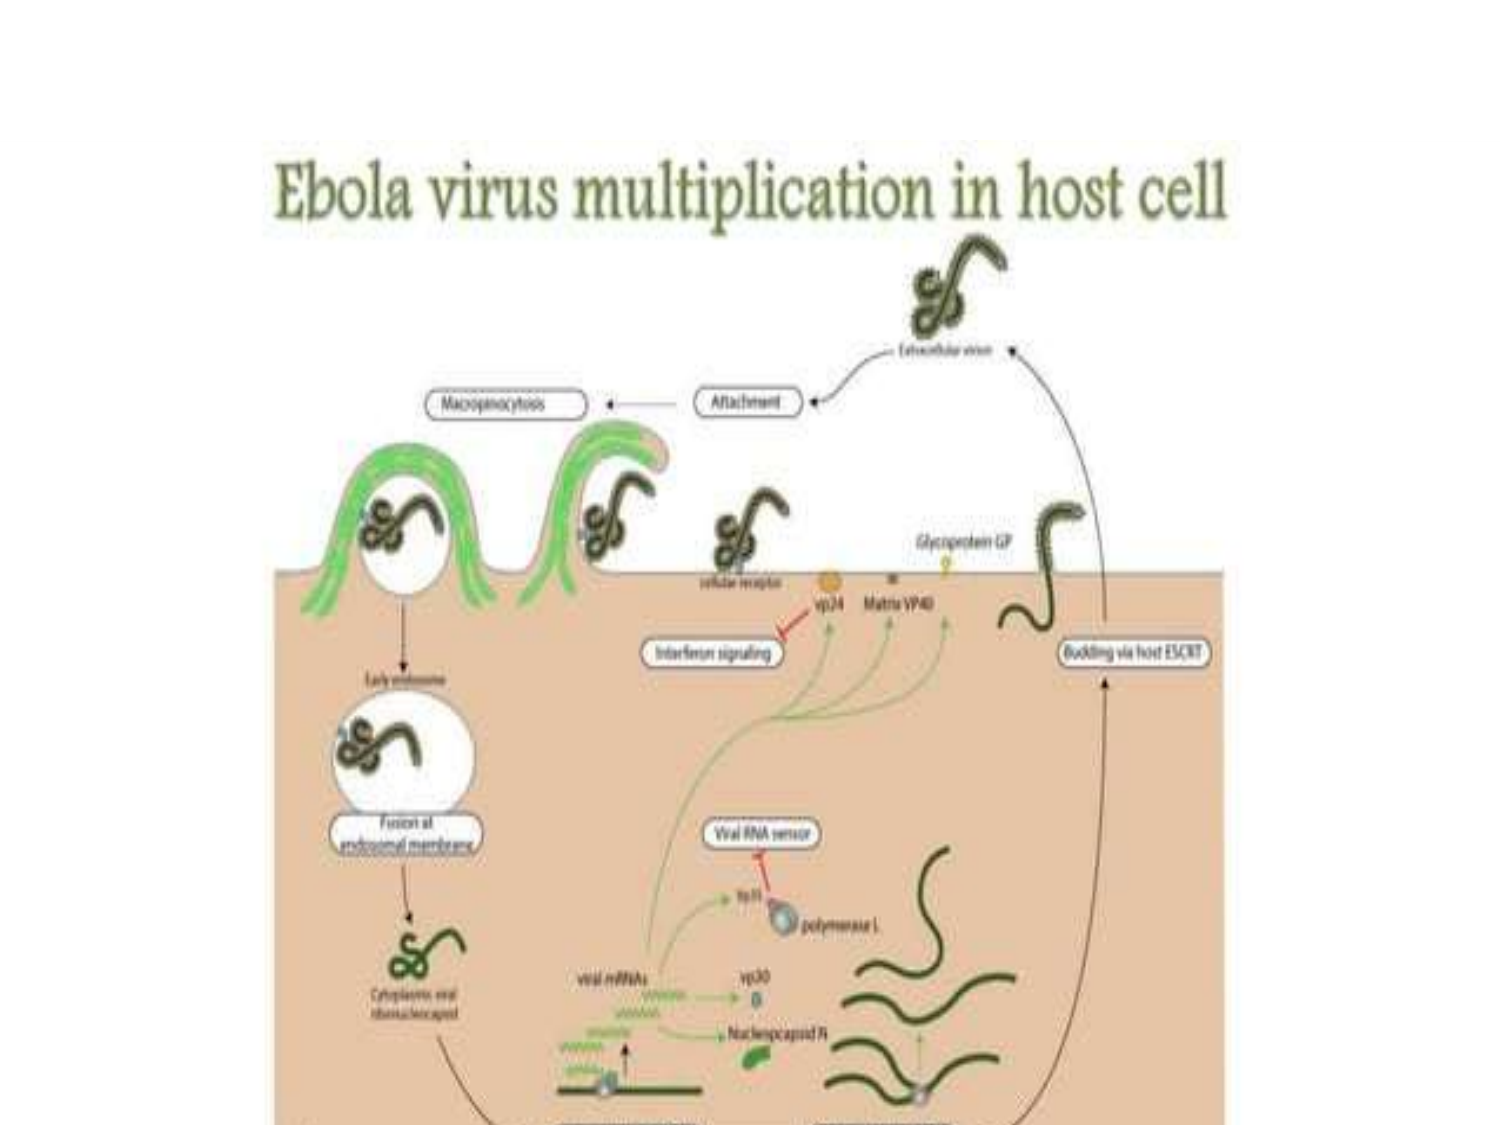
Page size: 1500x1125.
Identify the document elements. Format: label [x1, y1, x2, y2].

picture [0, 139, 1500, 1125]
